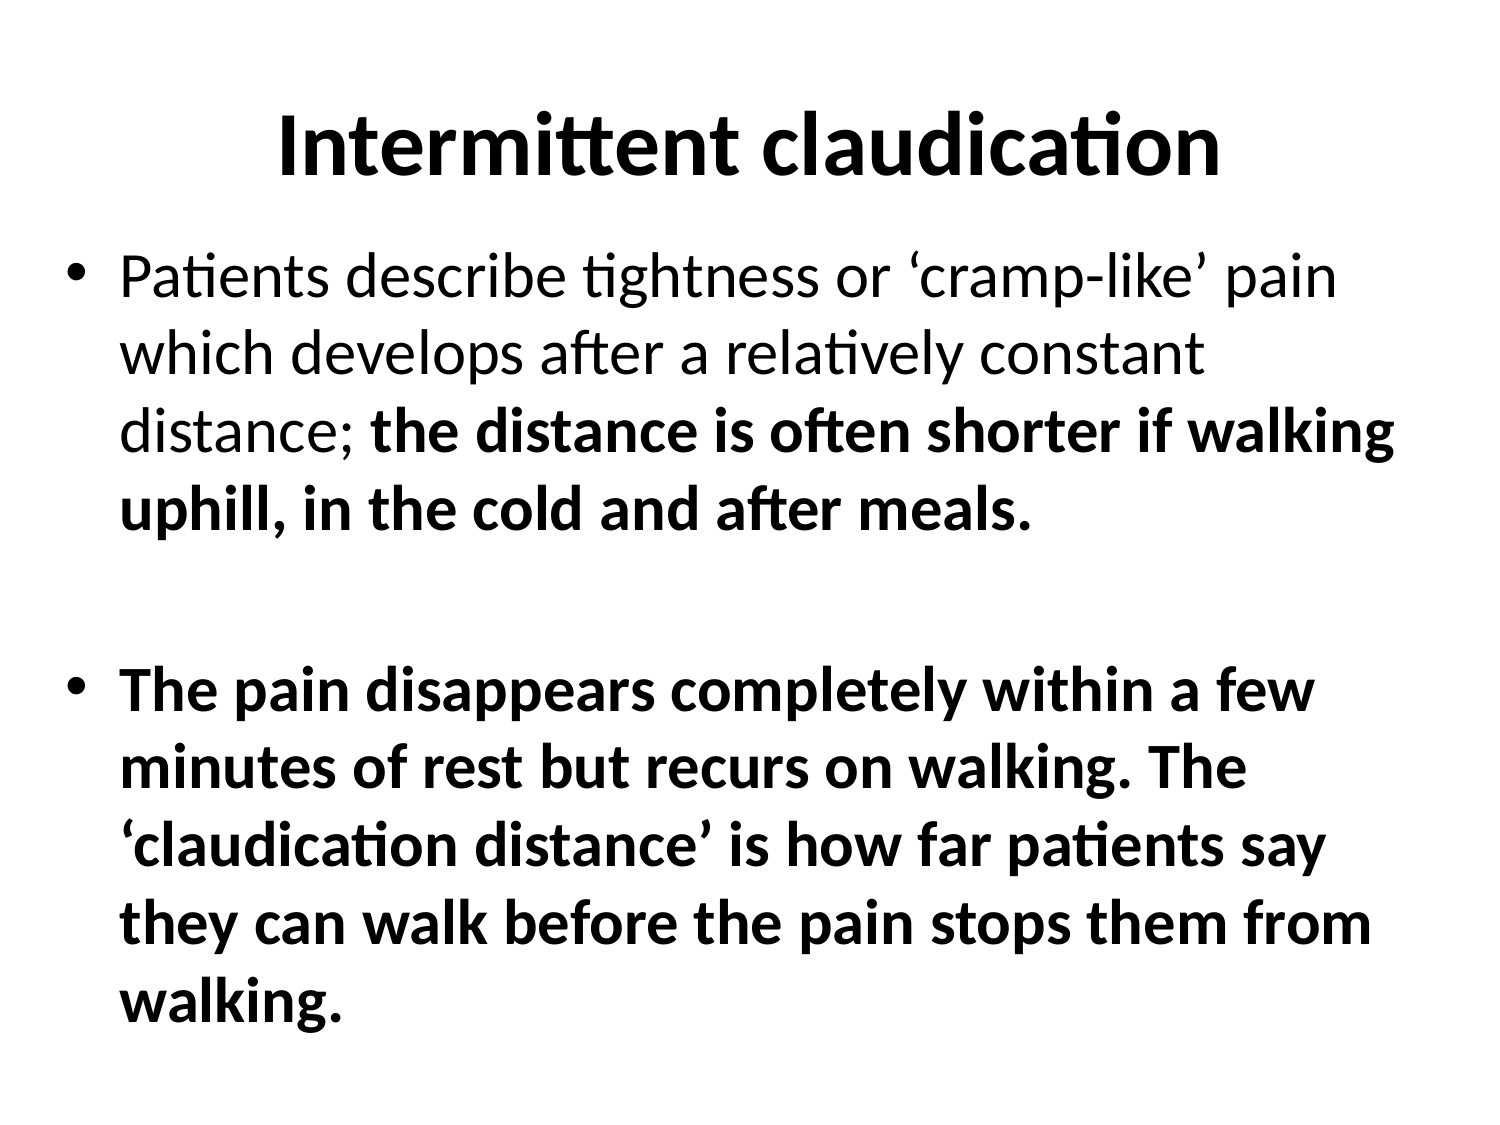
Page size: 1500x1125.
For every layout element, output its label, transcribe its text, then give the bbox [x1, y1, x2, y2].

title Intermittent claudication [75, 45, 1425, 224]
list Patients describe tightness or ‘cramp-like’ pain which develops after a relatively constant distance; the distance is often shorter if walking uphill, in the cold and after meals. The pain disappears completely within a few minutes of rest but recurs on walking. The ‘claudication distance’ is how far patients say they can walk before the pain stops them from walking. [50, 224, 1463, 1050]
